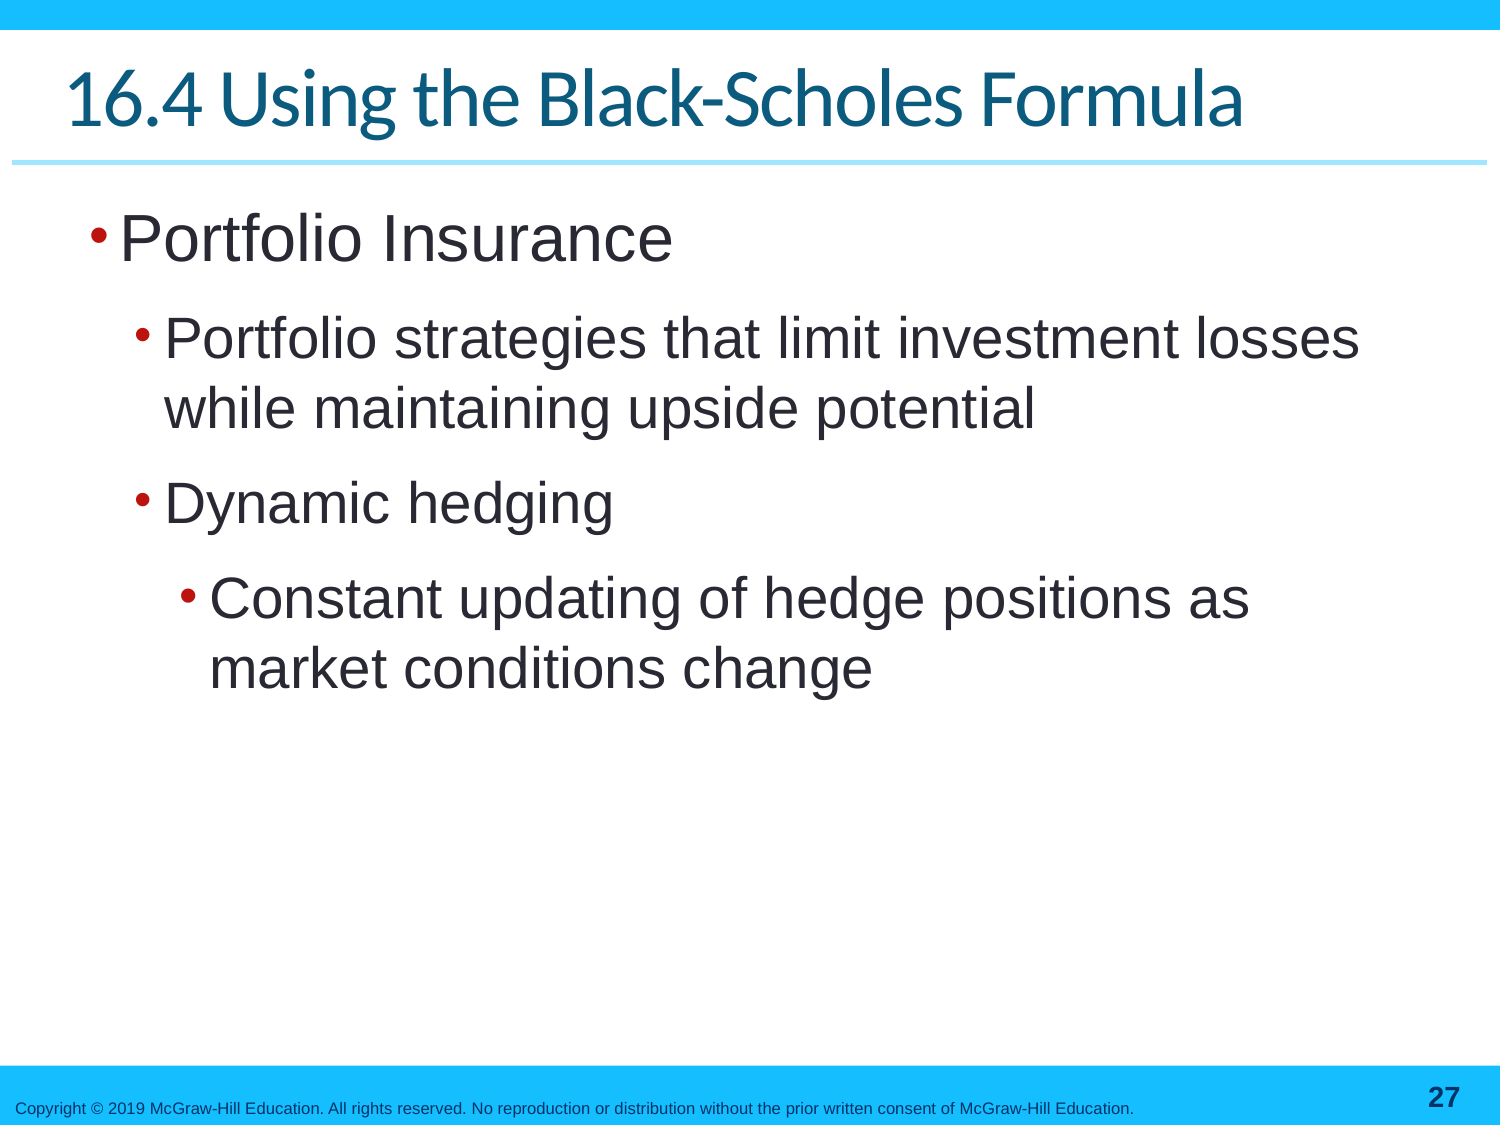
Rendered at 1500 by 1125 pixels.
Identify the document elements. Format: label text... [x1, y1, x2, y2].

list Portfolio Insurance Portfolio strategies that limit investment losses while maintaining upside potential Dynamic hedging Constant updating of hedge positions as market conditions change [74, 187, 1425, 988]
title 16.4 Using the Black-Scholes Formula [47, 24, 1453, 163]
